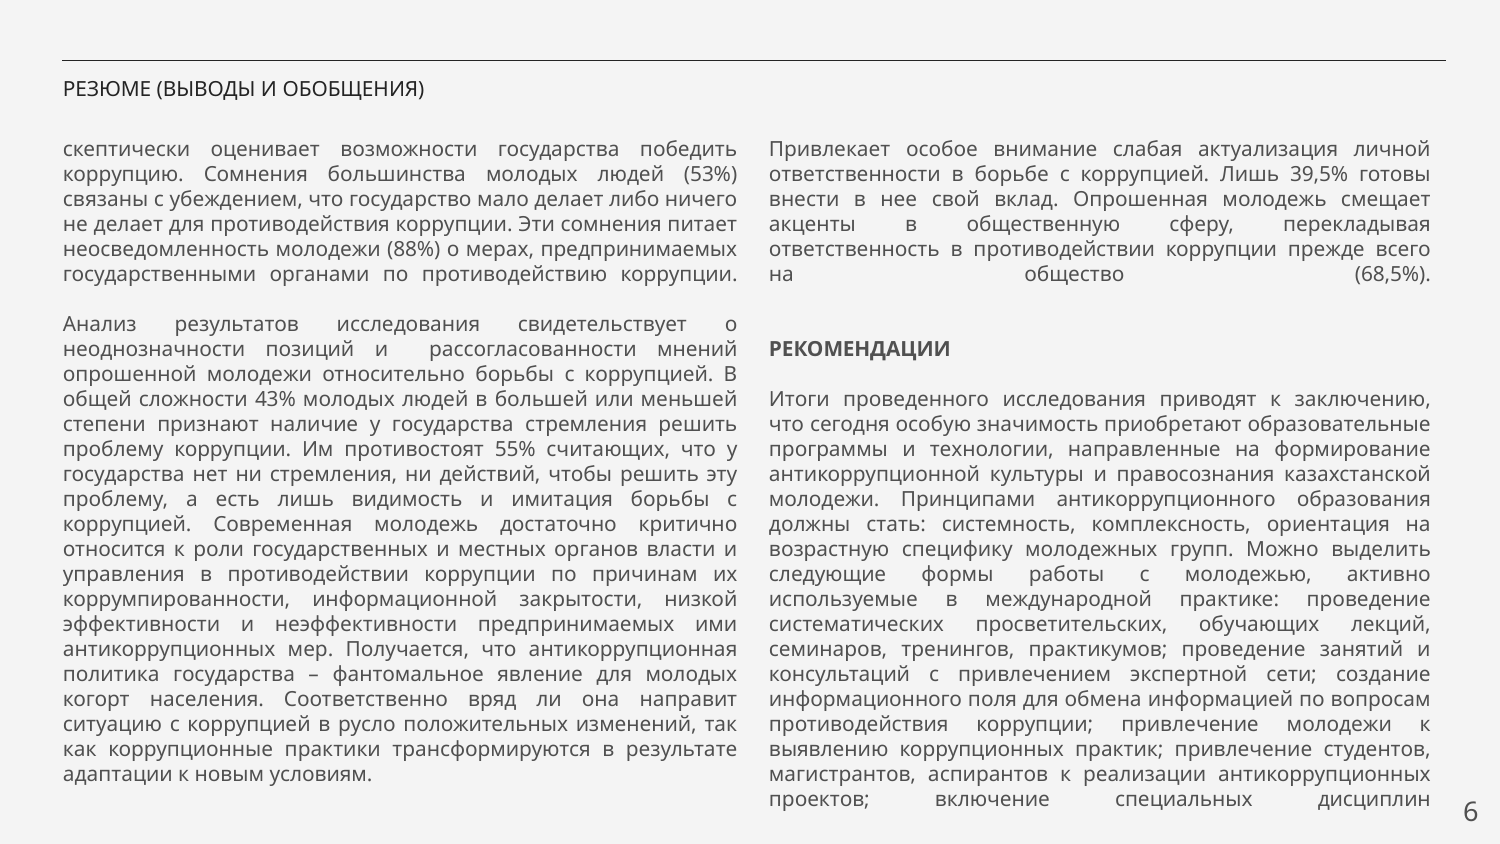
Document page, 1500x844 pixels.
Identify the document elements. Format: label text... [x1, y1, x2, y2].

title скептически оценивает возможности государства победить коррупцию. Сомнения большинства молодых людей (53%) связаны с убеждением, что государство мало делает либо ничего не делает для противодействия коррупции. Эти сомнения питает неосведомленность молодежи (88%) о мерах, предпринимаемых государственными органами по противодействию коррупции. Анализ результатов исследования свидетельствует о неоднозначности позиций и рассогласованности мнений опрошенной молодежи относительно борьбы с коррупцией. В общей сложности 43% молодых людей в большей или меньшей степени признают наличие у государства стремления решить проблему коррупции. Им противостоят 55% считающих, что у государства нет ни стремления, ни действий, чтобы решить эту проблему, а есть лишь видимость и имитация борьбы с коррупцией. Современная молодежь достаточно критично относится к роли государственных и местных органов власти и управления в противодействии коррупции по причинам их коррумпированности, информационной закрытости, низкой эффективности и неэффективности предпринимаемых ими антикоррупционных мер. Получается, что антикоррупционная политика государства – фантомальное явление для молодых когорт населения. Соответственно вряд ли она направит ситуацию с коррупцией в русло положительных изменений, так как коррупционные практики трансформируются в результате адаптации к новым условиям. [47, 120, 753, 794]
slide_number 6 [1403, 779, 1494, 844]
title РЕЗЮМЕ (ВЫВОДЫ И ОБОБЩЕНИЯ) [47, 60, 522, 115]
title Привлекает особое внимание слабая актуализация личной ответственности в борьбе с коррупцией. Лишь 39,5% готовы внести в нее свой вклад. Опрошенная молодежь смещает акценты в общественную сферу, перекладывая ответственность в противодействии коррупции прежде всего на общество (68,5%). РЕКОМЕНДАЦИИ Итоги проведенного исследования приводят к заключению, что сегодня особую значимость приобретают образовательные программы и технологии, направленные на формирование антикоррупционной культуры и правосознания казахстанской молодежи. Принципами антикоррупционного образования должны стать: системность, комплексность, ориентация на возрастную специфику молодежных групп. Можно выделить следующие формы работы с молодежью, активно используемые в международной практике: проведение систематических просветительских, обучающих лекций, семинаров, тренингов, практикумов; проведение занятий и консультаций с привлечением экспертной сети; создание информационного поля для обмена информацией по вопросам противодействия коррупции; привлечение молодежи к выявлению коррупционных практик; привлечение студентов, магистрантов, аспирантов к реализации антикоррупционных проектов; включение специальных дисциплин [753, 120, 1446, 794]
